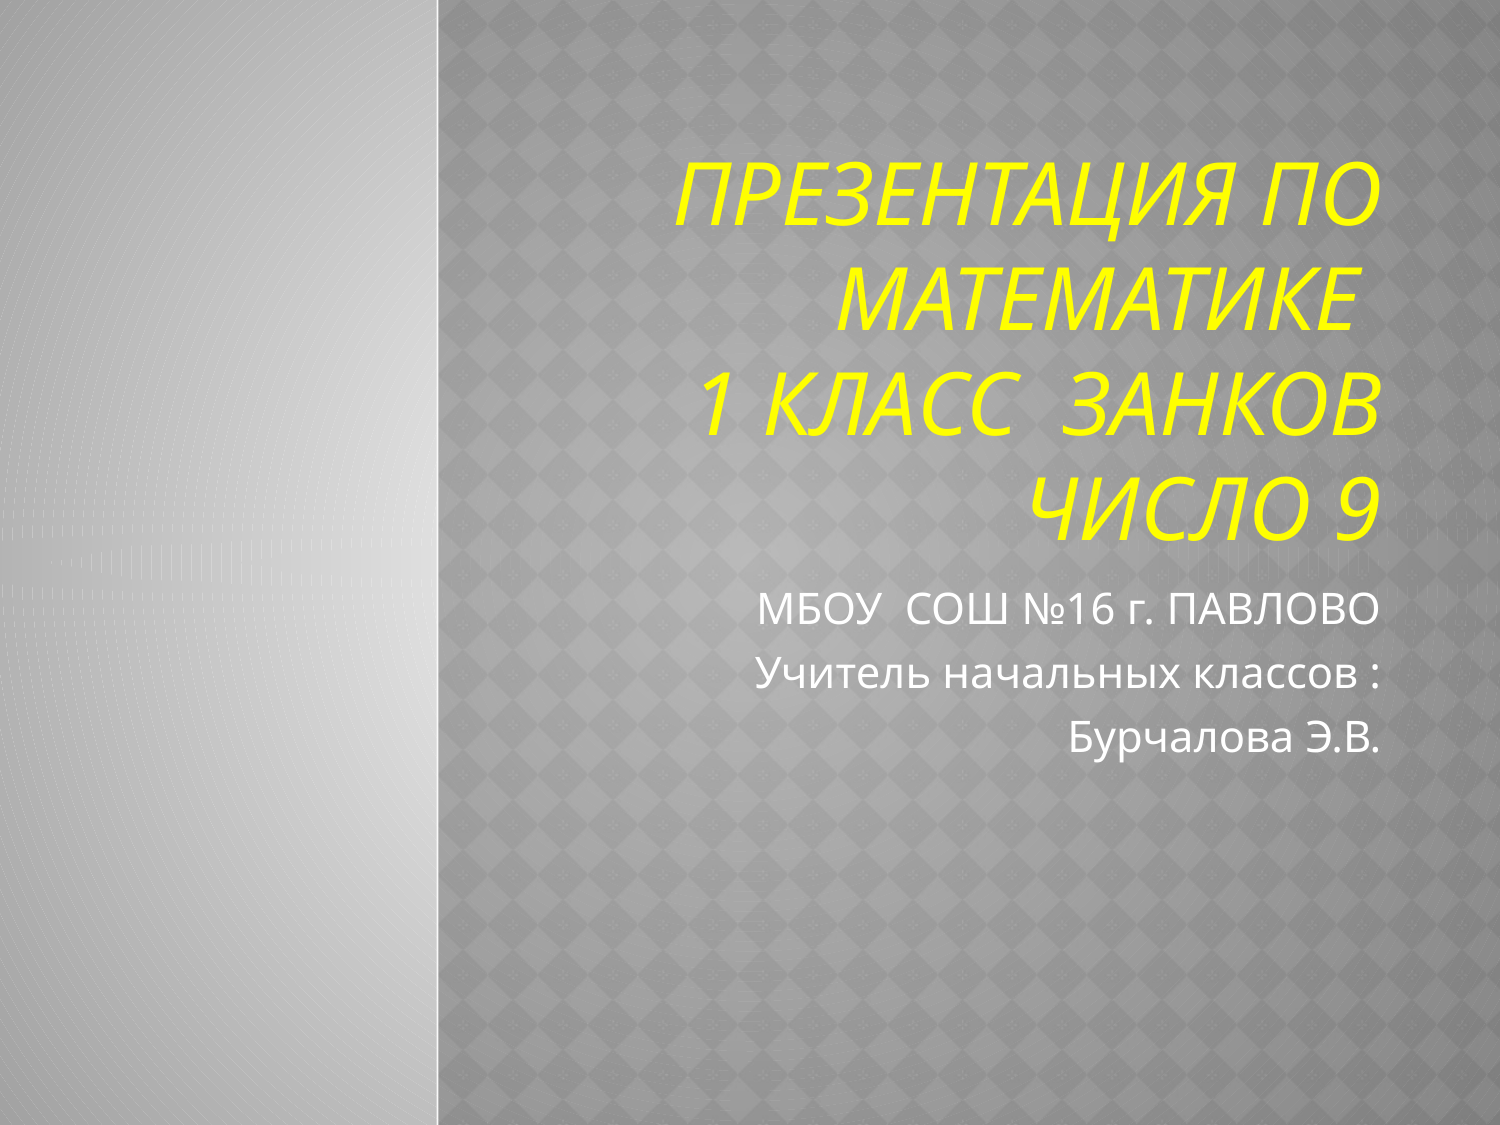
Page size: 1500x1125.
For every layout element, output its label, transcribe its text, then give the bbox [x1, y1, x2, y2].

subtitle МБОУ СОШ №16 г. ПАВЛОВО Учитель начальных классов : Бурчалова Э.В. [550, 580, 1390, 762]
title ПРЕЗЕНТАЦИЯ ПО МАТЕМАТИКЕ 1 КЛАСС ЗАНКОВ ЧИСЛО 9 [552, 87, 1390, 558]
